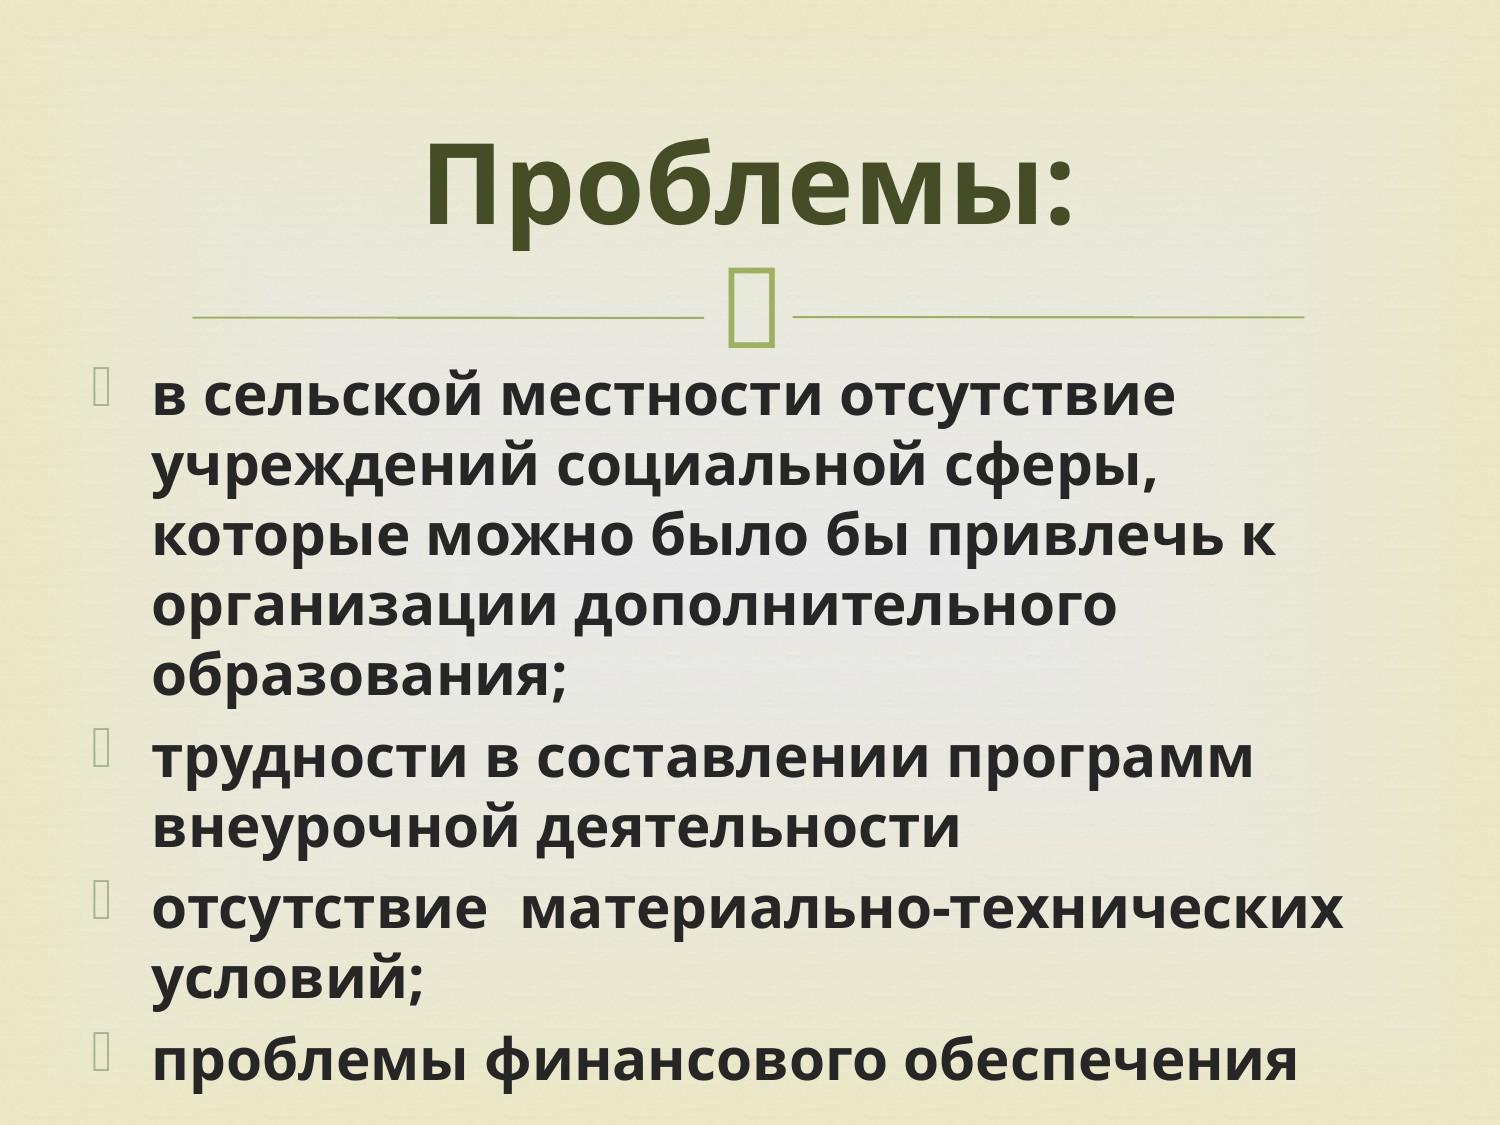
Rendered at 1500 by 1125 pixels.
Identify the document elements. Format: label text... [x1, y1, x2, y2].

list в сельской местности отсутствие учреждений социальной сферы, которые можно было бы привлечь к организации дополнительного образования; трудности в составлении программ внеурочной деятельности отсутствие материально-технических условий; проблемы финансового обеспечения [76, 349, 1447, 986]
title Проблемы: [112, 93, 1386, 267]
